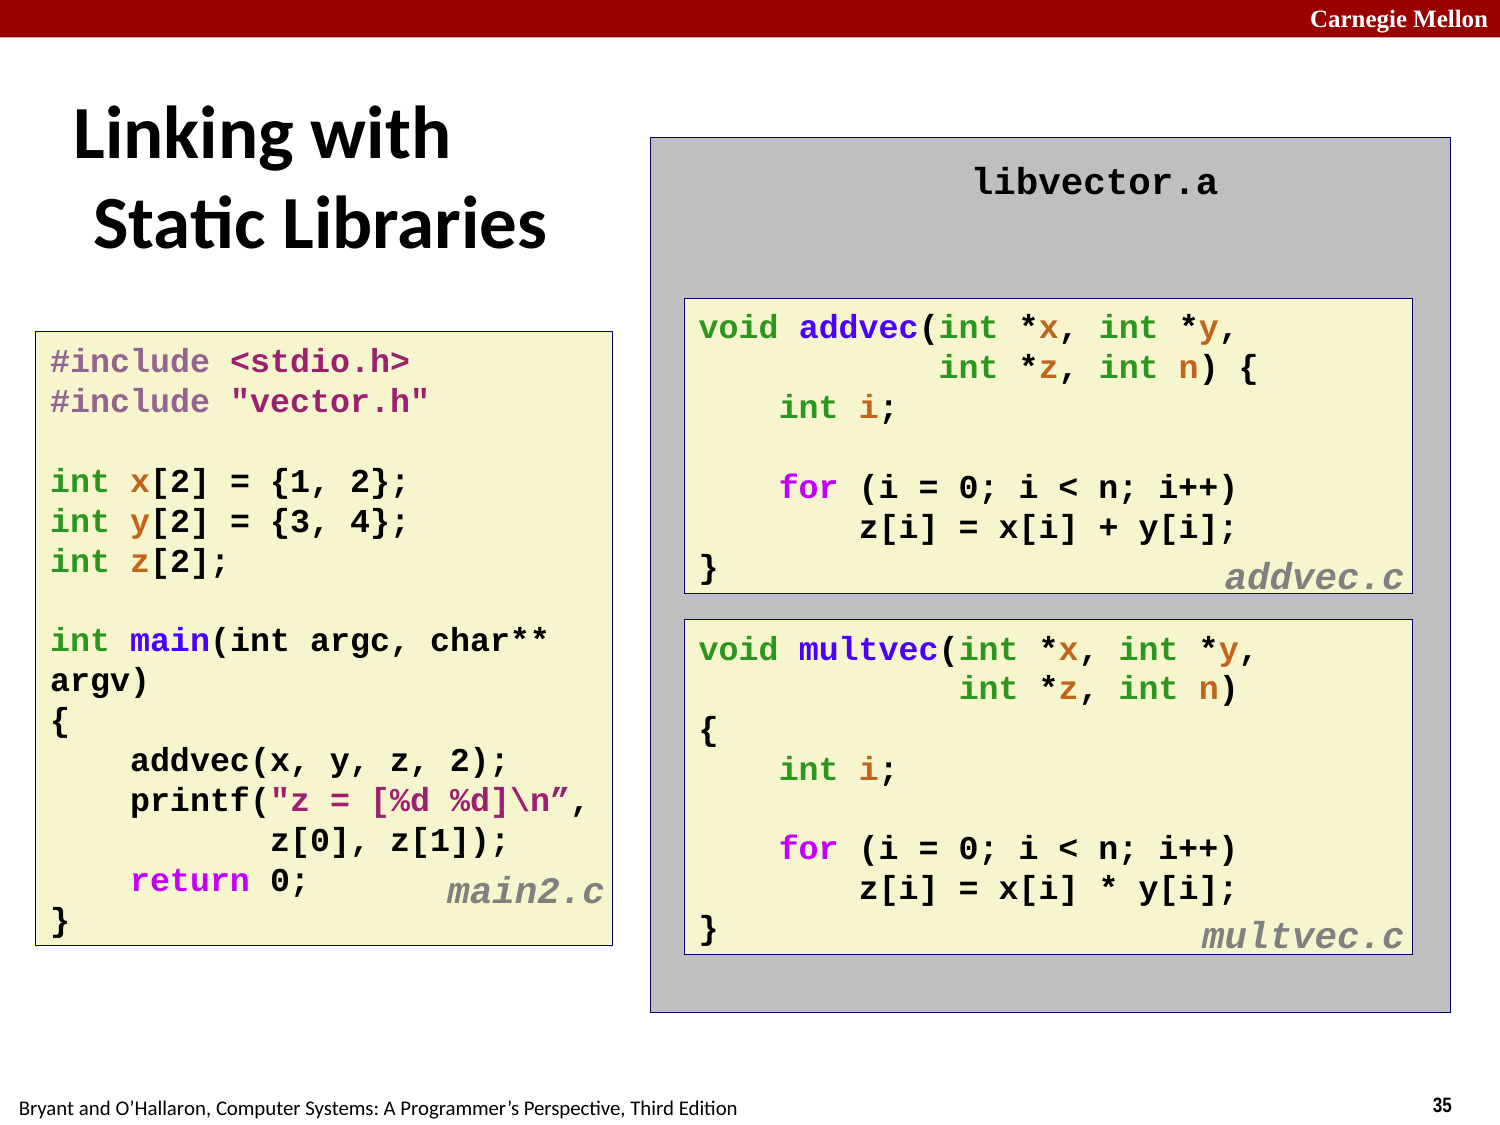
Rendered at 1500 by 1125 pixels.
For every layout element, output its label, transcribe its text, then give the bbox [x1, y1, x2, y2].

text_box main2.c [432, 862, 620, 921]
text_box libvector.a [955, 149, 1234, 210]
text_box void multvec(int *x, int *y, int *z, int n) { int i; for (i = 0; i < n; i++) z[i] = x[i] * y[i]; } [683, 619, 1413, 954]
text_box [650, 137, 1450, 1013]
text_box void addvec(int *x, int *y, int *z, int n) { int i; for (i = 0; i < n; i++) z[i] = x[i] + y[i]; } [683, 298, 1413, 593]
title Linking with Static Libraries [58, 71, 626, 276]
text_box addvec.c [1209, 548, 1420, 606]
text_box multvec.c [1187, 906, 1420, 965]
text_box #include <stdio.h> #include "vector.h" int x[2] = {1, 2}; int y[2] = {3, 4}; int z[2]; int main(int argc, char** argv) { addvec(x, y, z, 2); printf("z = [%d %d]\n”, z[0], z[1]); return 0; } [35, 331, 613, 946]
